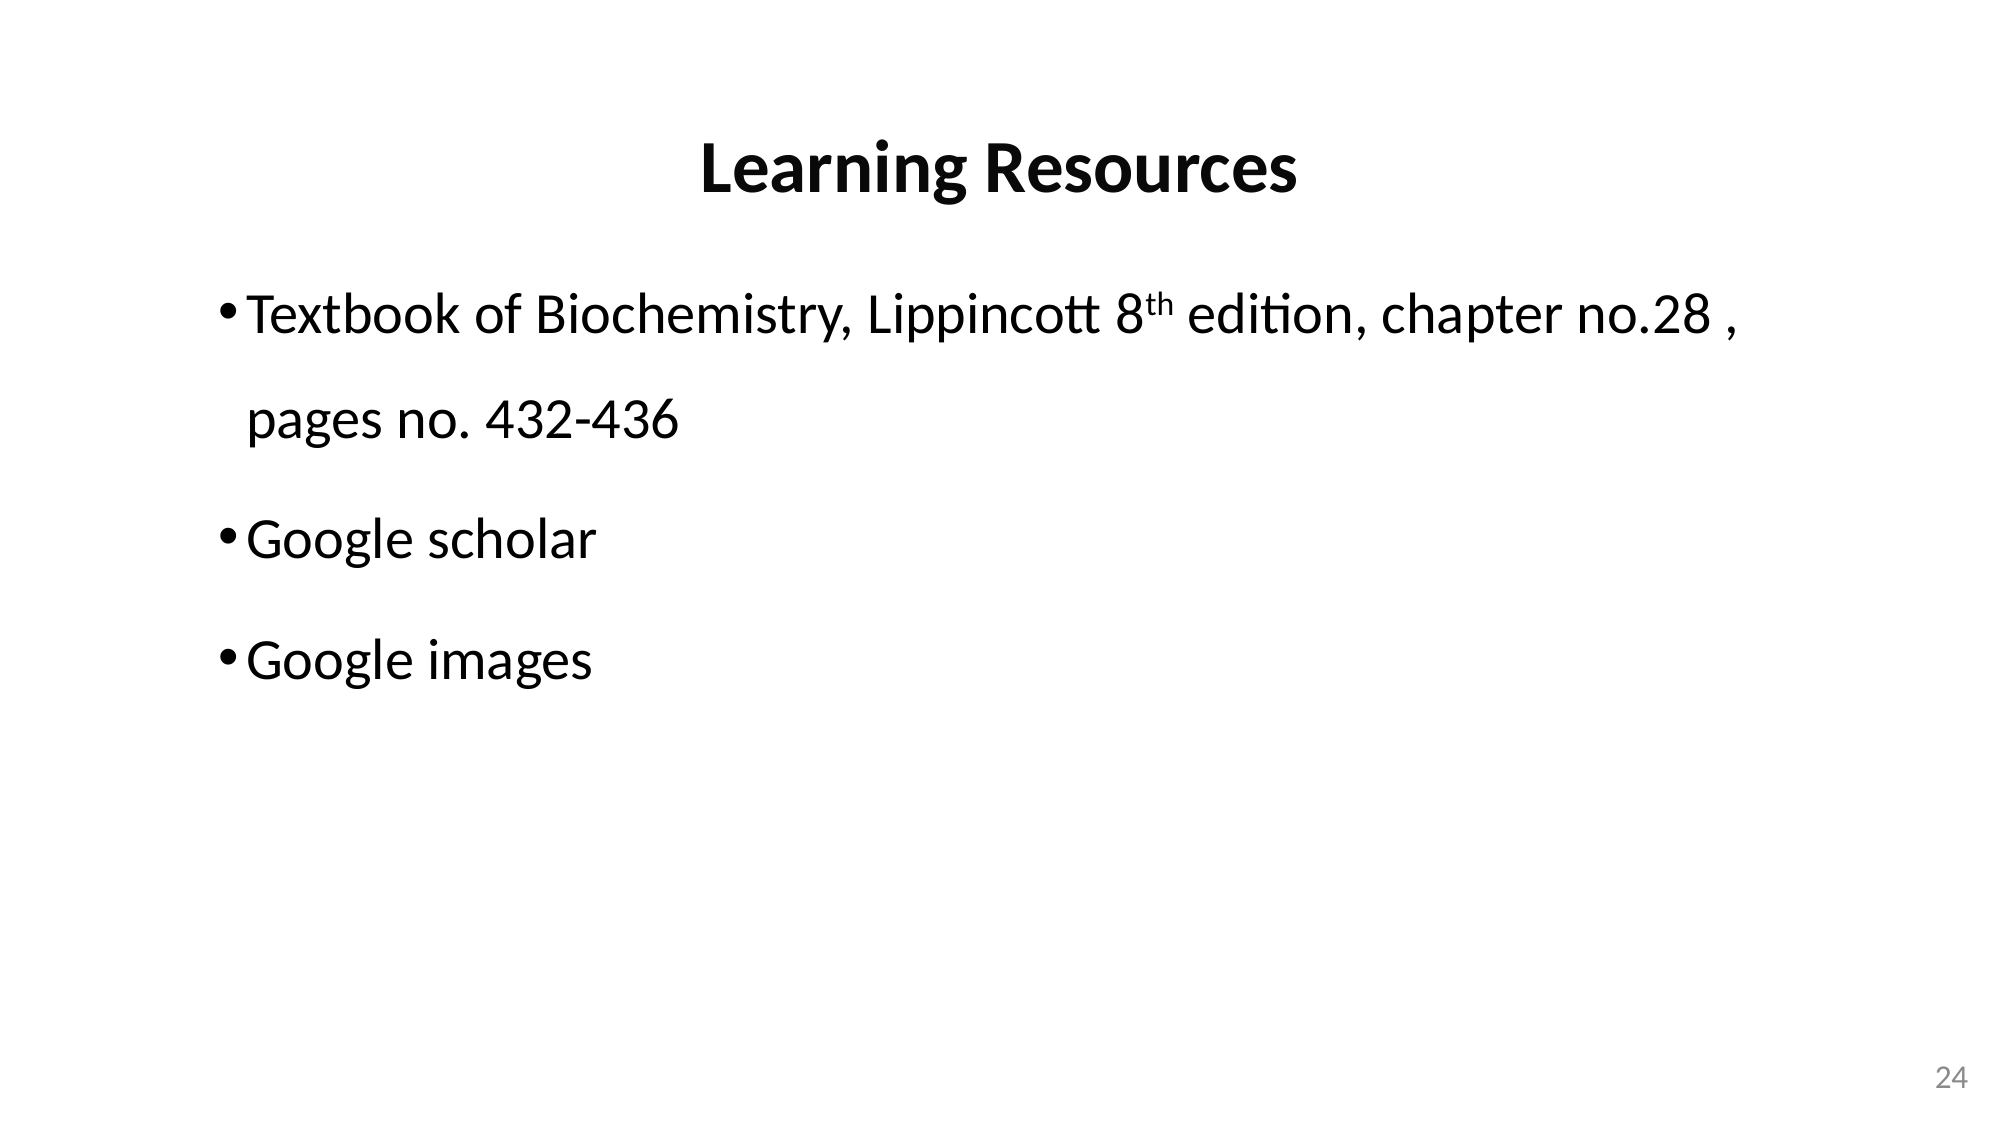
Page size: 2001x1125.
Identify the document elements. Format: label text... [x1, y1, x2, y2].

slide_number 24 [1862, 1025, 1984, 1125]
list Textbook of Biochemistry, Lippincott 8th edition, chapter no.28 , pages no. 432-436 Google scholar Google images [203, 232, 1775, 975]
title Learning Resources [137, 59, 1863, 278]
